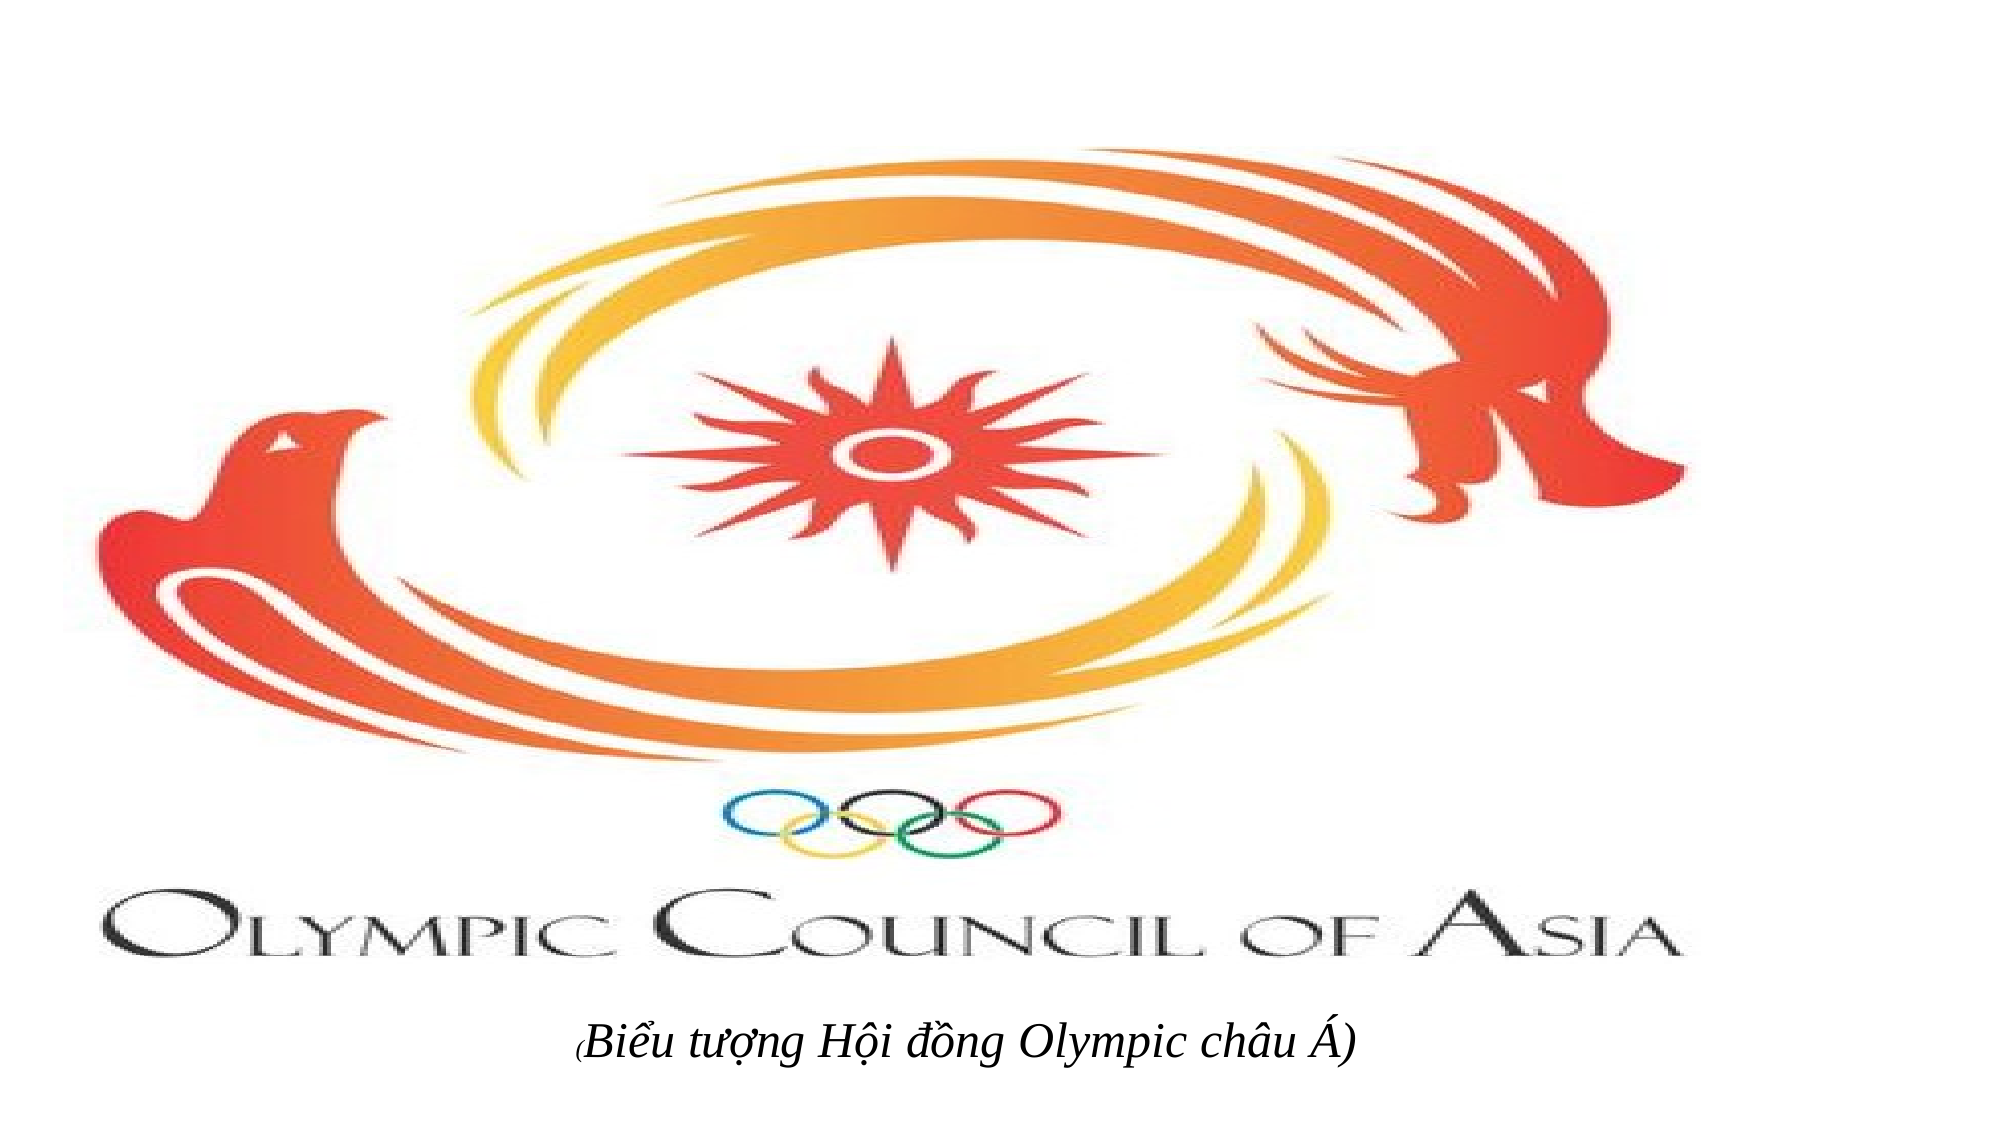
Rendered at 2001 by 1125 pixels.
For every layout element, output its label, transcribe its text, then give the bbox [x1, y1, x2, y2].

picture [63, 146, 1701, 965]
text_box (Biểu tượng Hội đồng Olympic châu Á) [549, 999, 1384, 1075]
